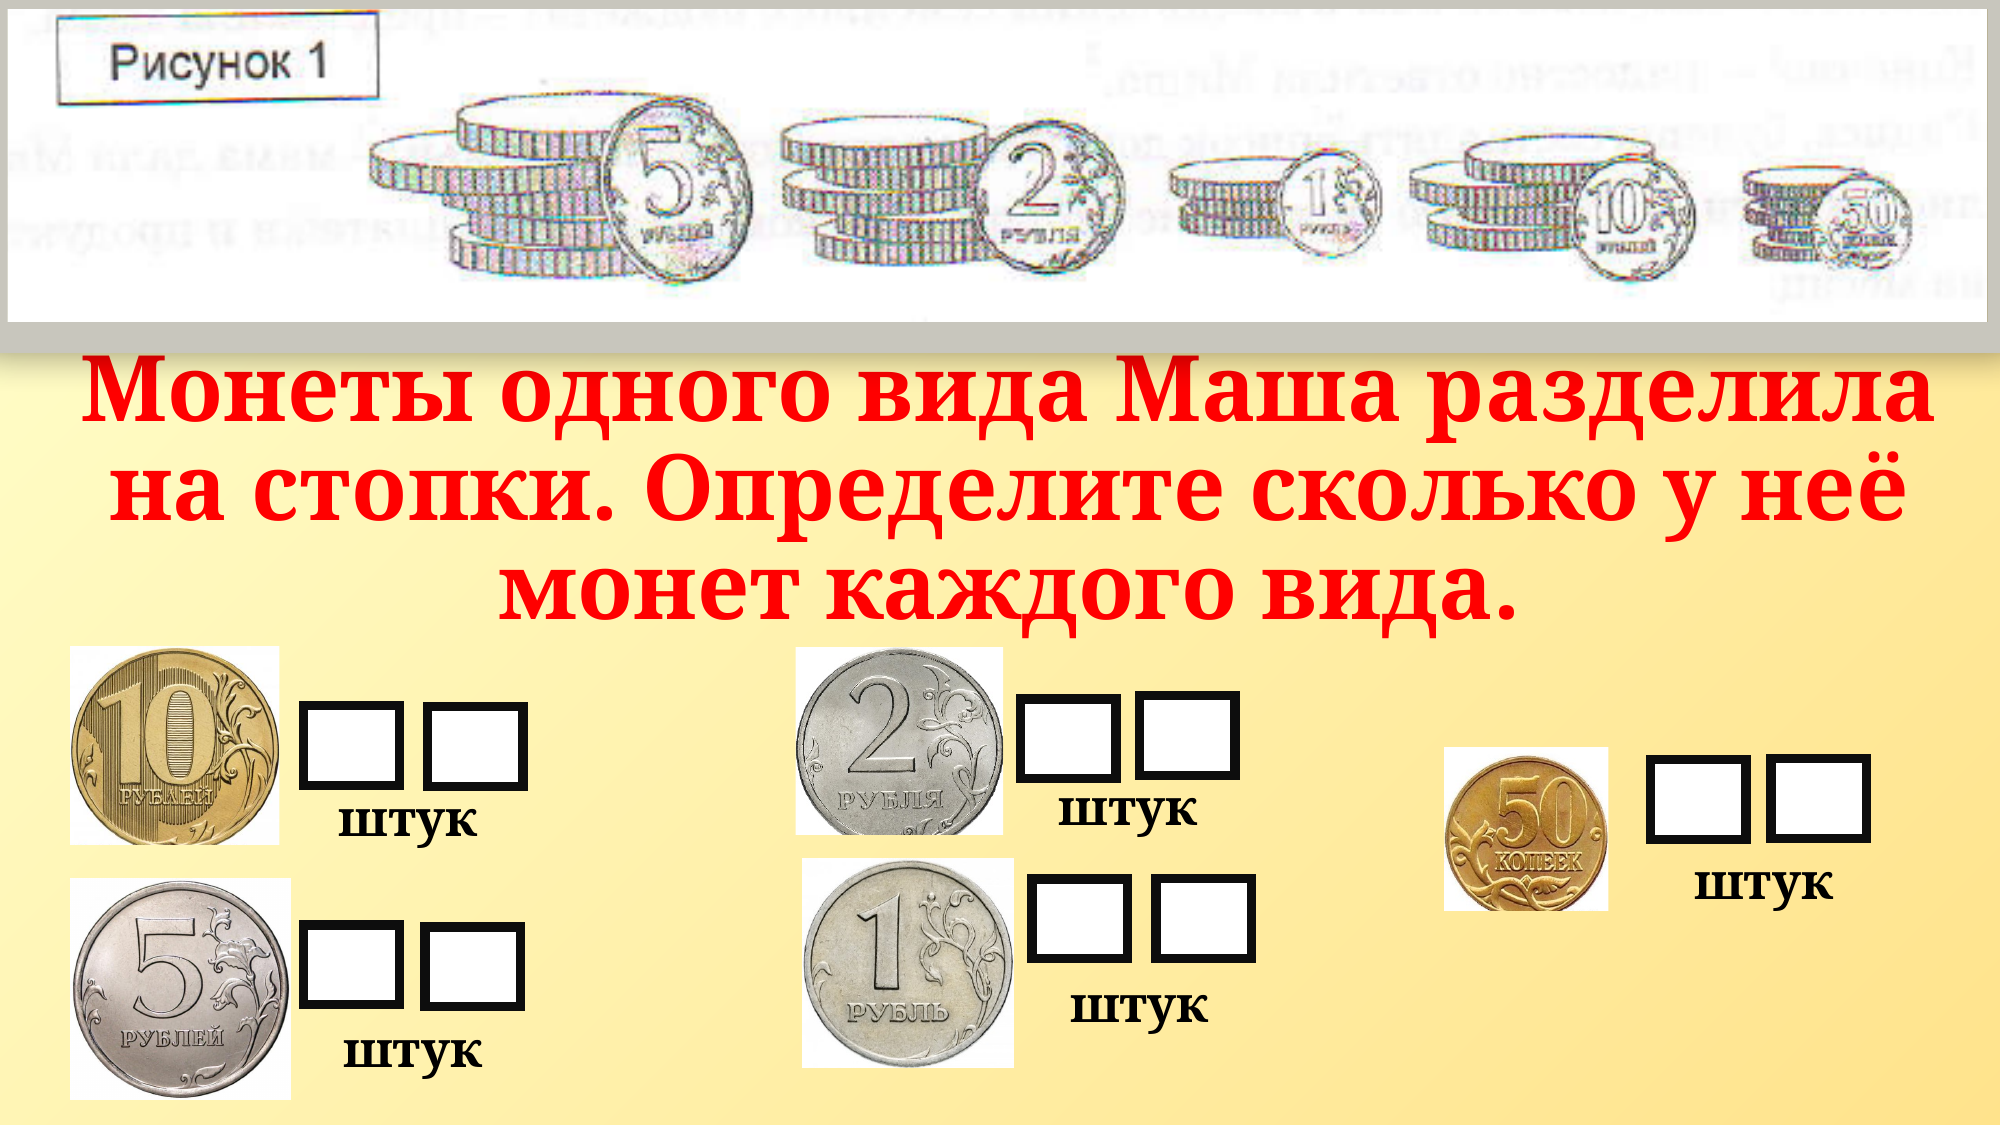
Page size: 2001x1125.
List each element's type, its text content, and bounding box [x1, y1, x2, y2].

title Монеты одного вида Маша разделила на стопки. Определите сколько у неё монет каждого вида. [30, 382, 1991, 600]
picture [7, 8, 1988, 322]
text_box [1649, 759, 1747, 841]
text_box штук [1055, 964, 1224, 1040]
text_box [303, 924, 400, 1006]
picture [795, 647, 1004, 835]
text_box [424, 926, 521, 1008]
picture [69, 878, 291, 1100]
text_box штук [324, 778, 493, 854]
text_box [303, 704, 400, 786]
text_box [426, 706, 524, 788]
text_box штук [328, 1010, 498, 1085]
picture [69, 646, 280, 845]
text_box [1138, 695, 1236, 777]
text_box штук [1679, 842, 1849, 918]
picture [1444, 747, 1609, 911]
text_box штук [1043, 768, 1213, 844]
picture [802, 858, 1014, 1068]
text_box [1770, 758, 1867, 840]
text_box [1019, 698, 1117, 780]
text_box [1155, 878, 1252, 960]
text_box [1031, 878, 1129, 960]
